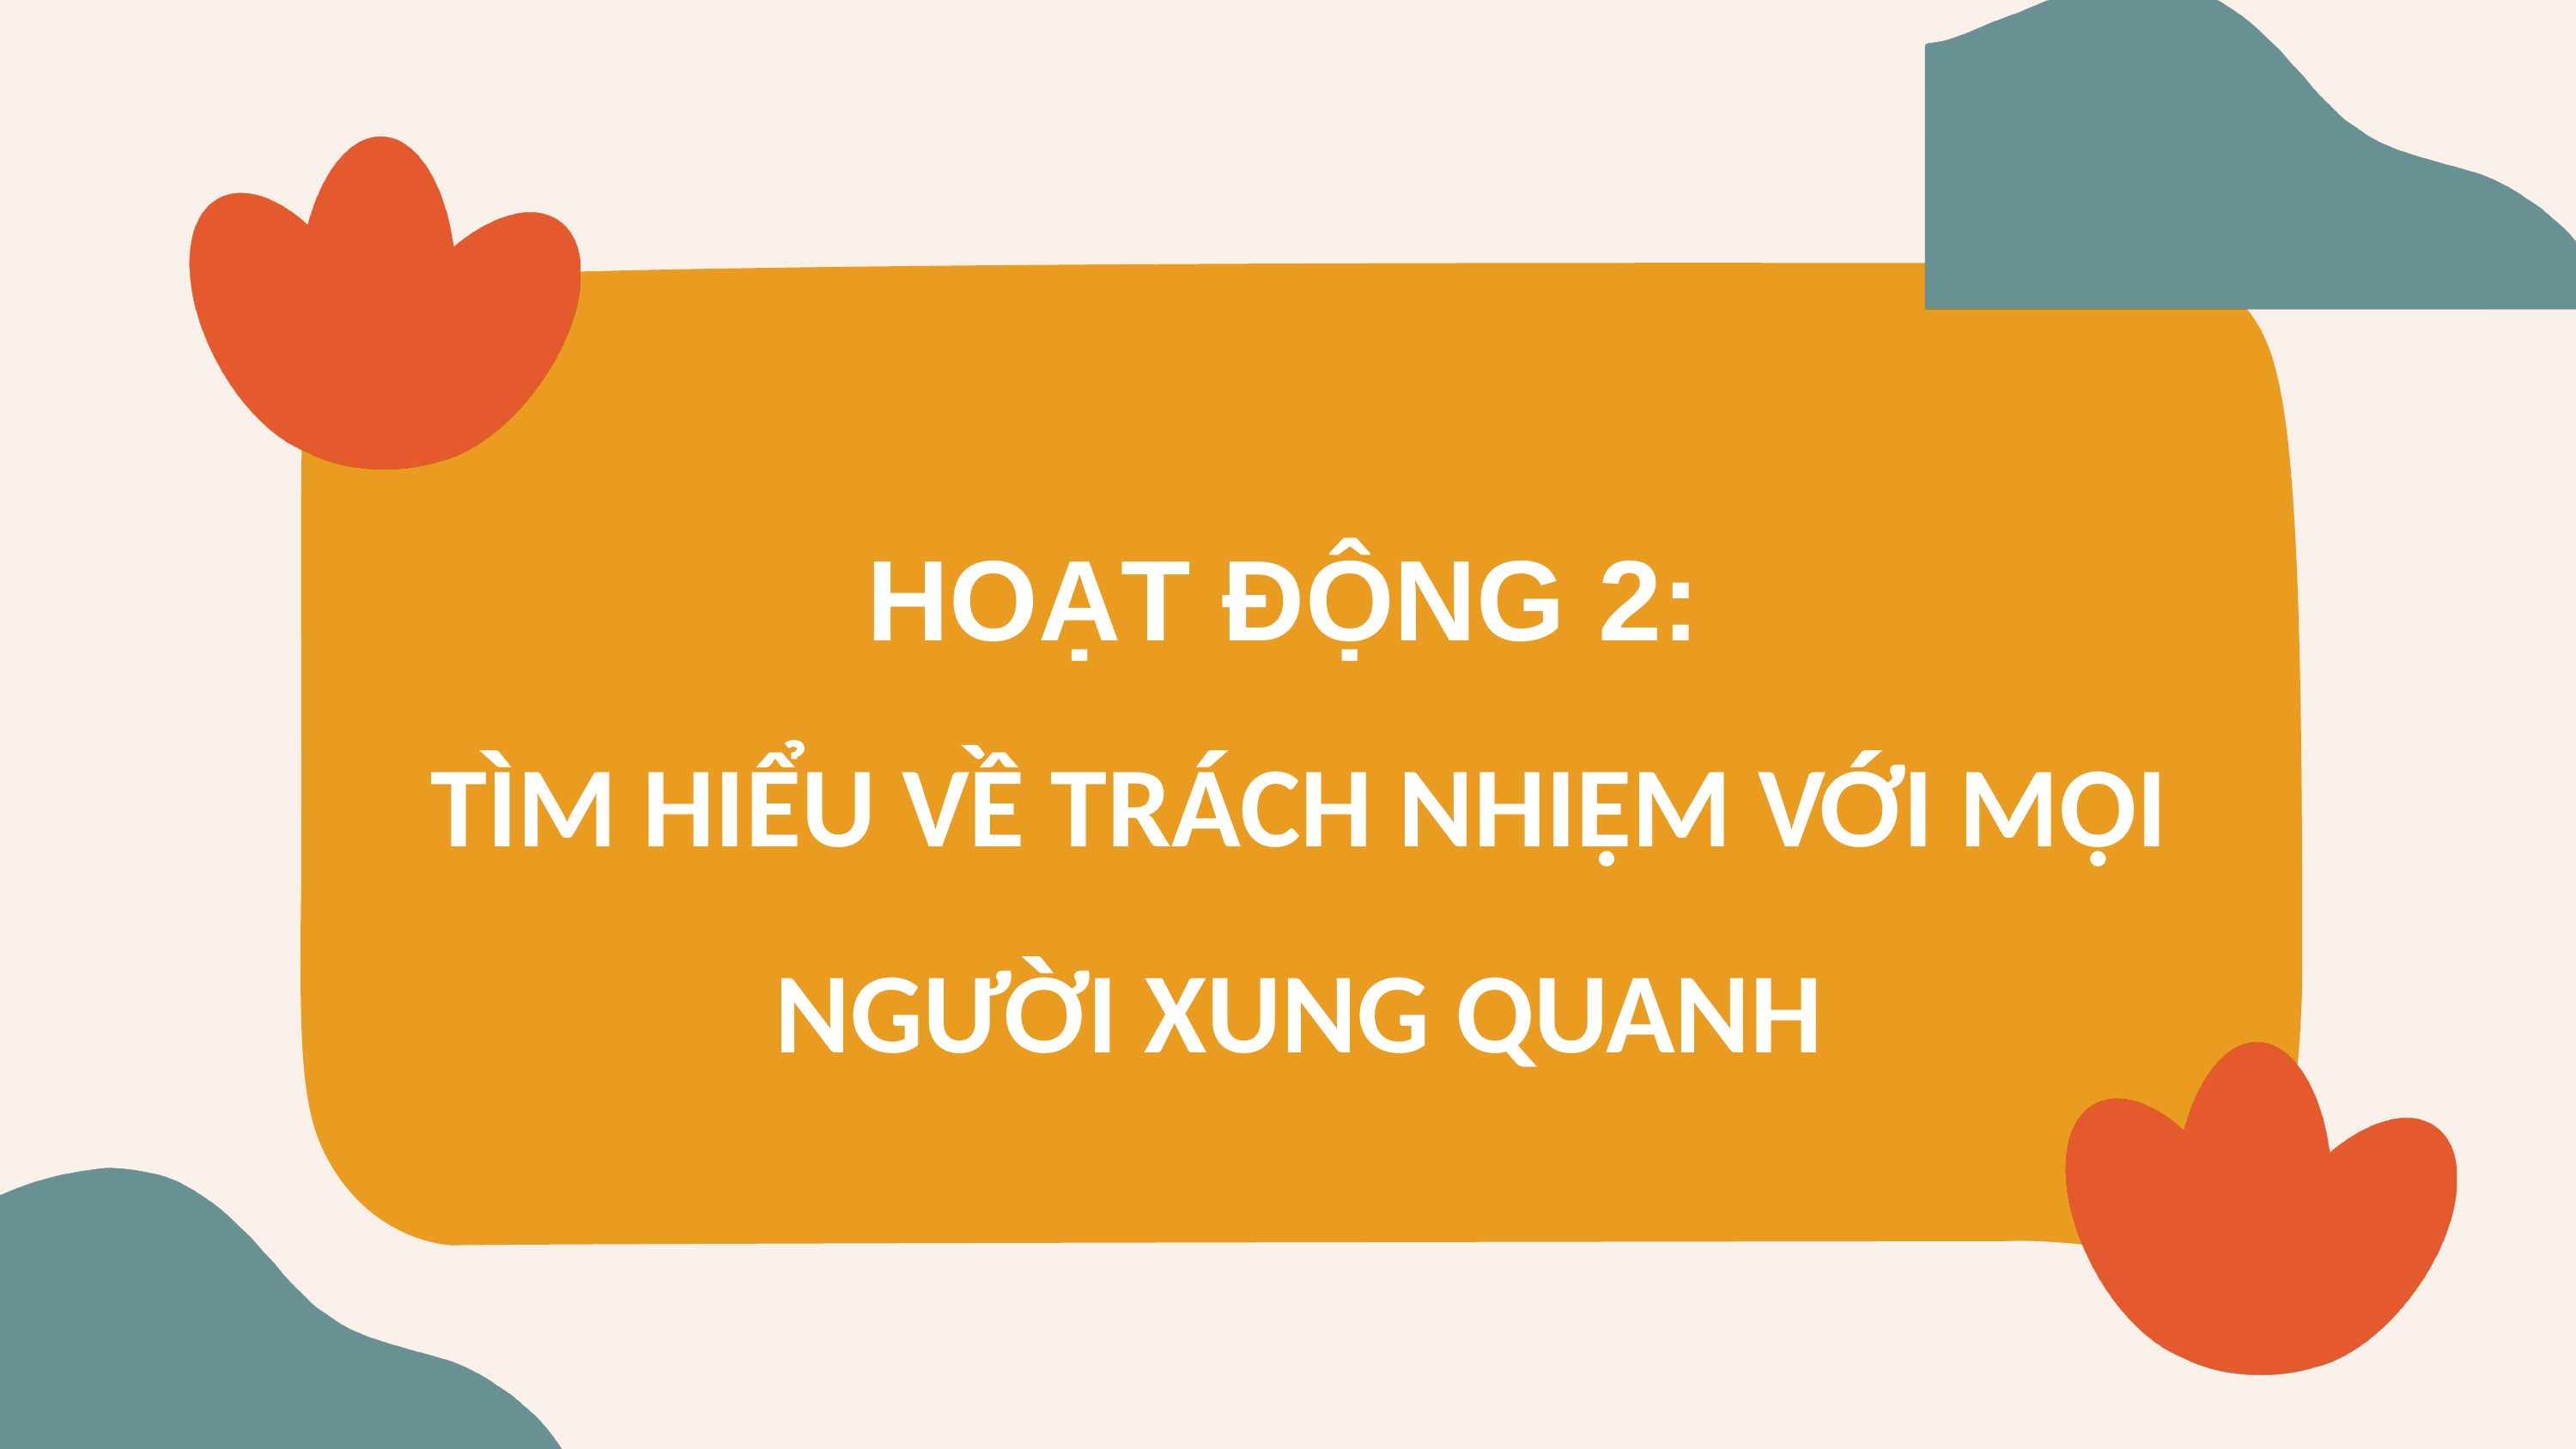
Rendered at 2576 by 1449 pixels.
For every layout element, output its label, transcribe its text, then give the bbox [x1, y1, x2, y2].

text_box HOẠT ĐỘNG 2: TÌM HIỂU VỀ TRÁCH NHIỆM VỚI MỌI NGƯỜI XUNG QUANH [403, 458, 800, 1076]
text_box [0, 1167, 581, 1449]
text_box [2065, 1041, 2458, 1375]
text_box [806, 0, 1796, 1449]
text_box HOẠT ĐỘNG 2: TÌM HIỂU VỀ TRÁCH NHIỆM VỚI MỌI NGƯỜI XUNG QUANH [1802, 458, 2196, 1076]
text_box [1924, 0, 2576, 310]
text_box [189, 136, 581, 470]
